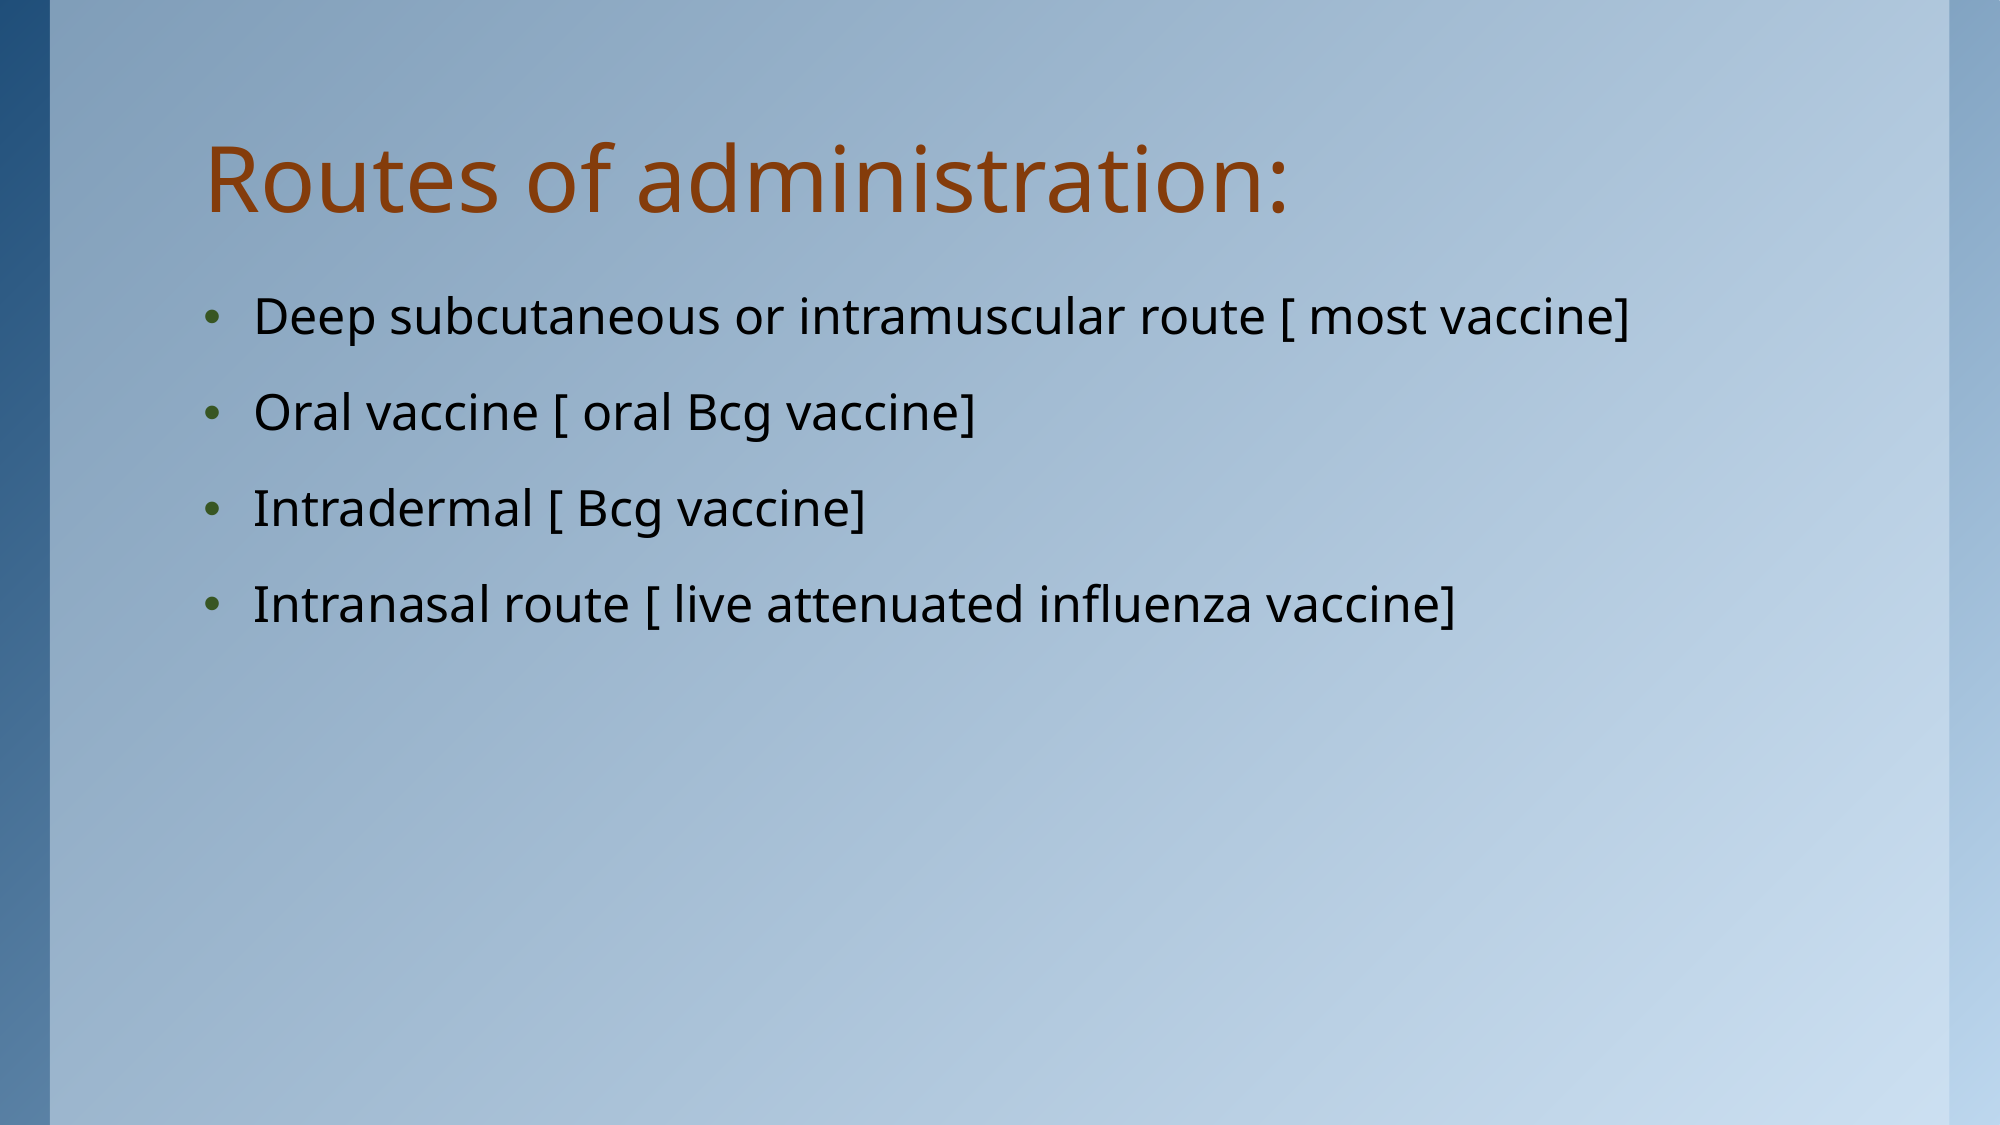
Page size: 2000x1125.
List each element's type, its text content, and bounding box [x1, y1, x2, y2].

title Routes of administration: [183, 12, 1850, 242]
list Deep subcutaneous or intramuscular route [ most vaccine] Oral vaccine [ oral Bcg vaccine] Intradermal [ Bcg vaccine] Intranasal route [ live attenuated influenza vaccine] [183, 279, 1850, 1013]
